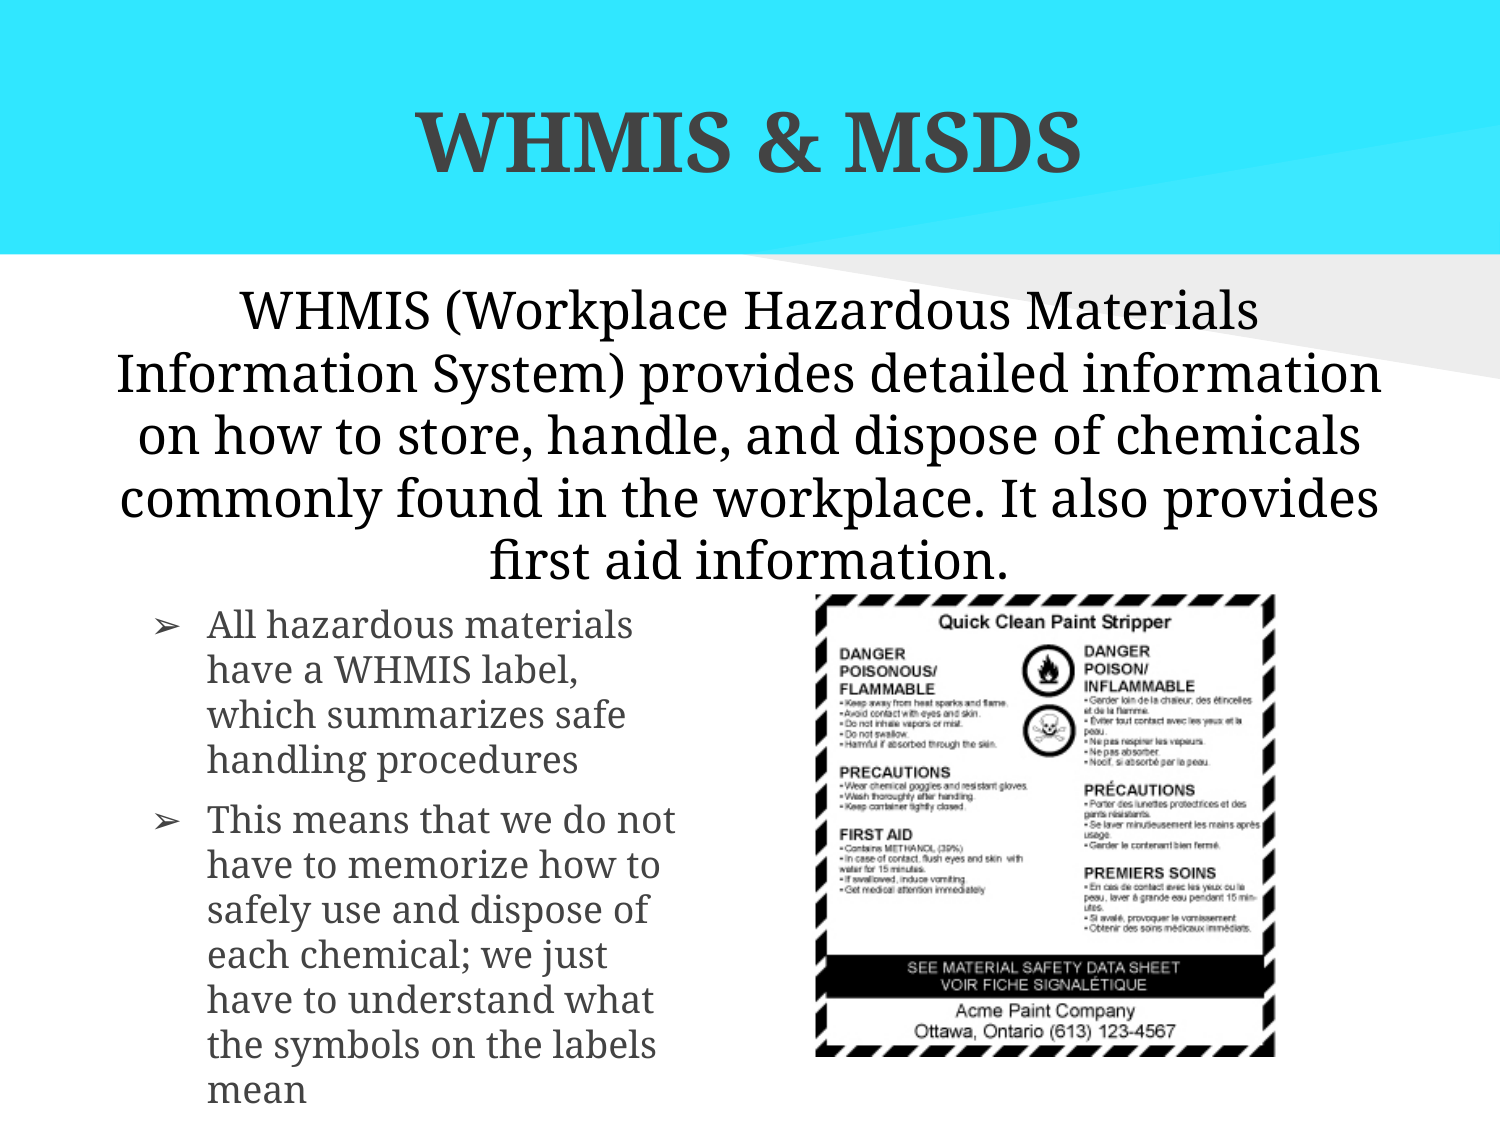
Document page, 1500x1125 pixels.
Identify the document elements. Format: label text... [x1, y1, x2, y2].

list WHMIS (Workplace Hazardous Materials Information System) provides detailed information on how to store, handle, and dispose of chemicals commonly found in the workplace. It also provides first aid information. [75, 262, 1425, 564]
text_box All hazardous materials have a WHMIS label, which summarizes safe handling procedures This means that we do not have to memorize how to safely use and dispose of each chemical; we just have to understand what the symbols on the labels mean [116, 586, 695, 1071]
title WHMIS & MSDS [75, 45, 1425, 233]
picture [811, 593, 1279, 1058]
